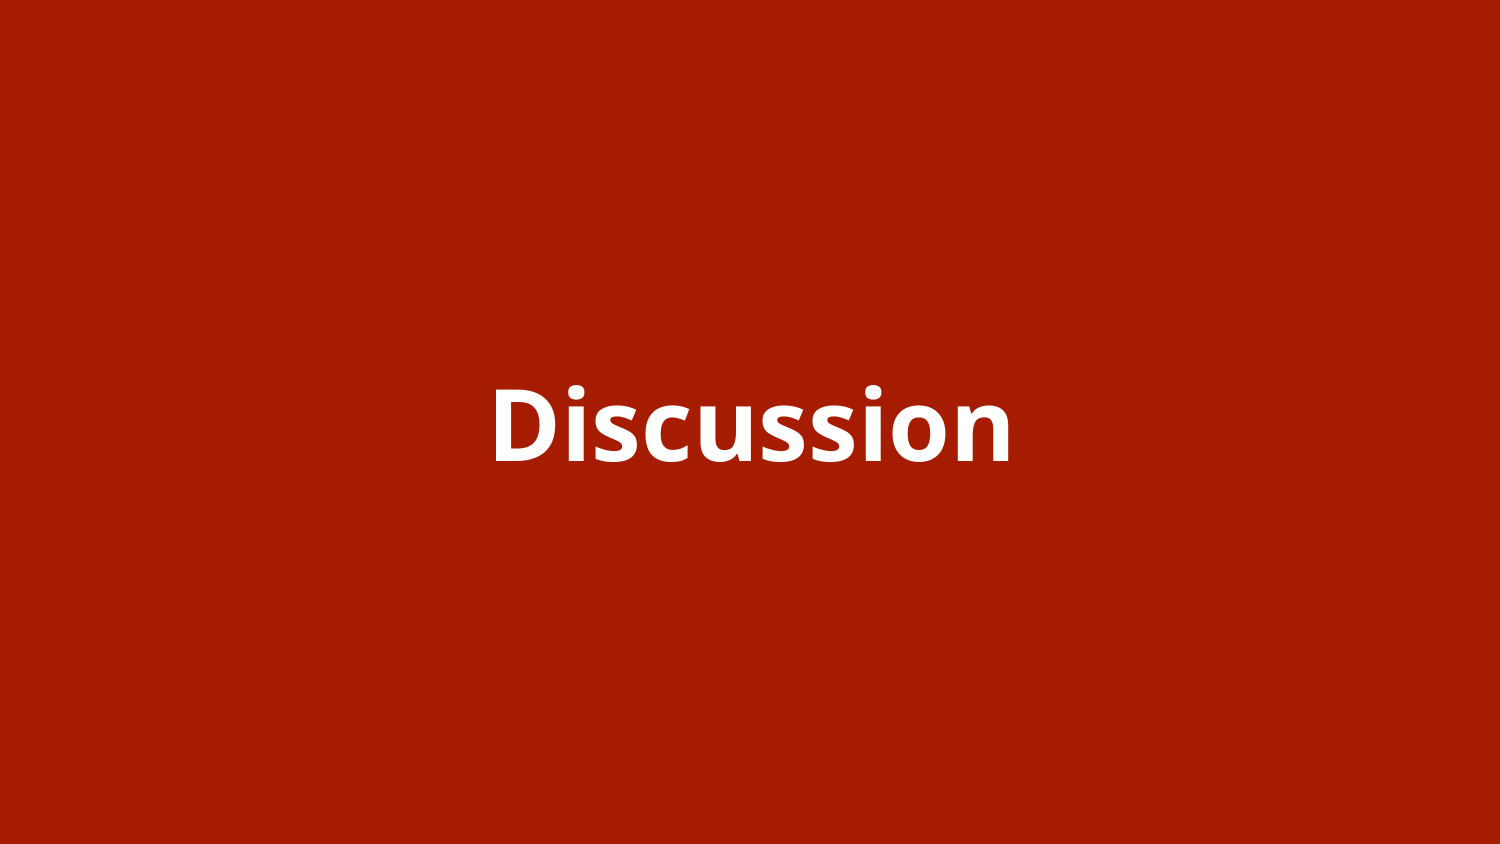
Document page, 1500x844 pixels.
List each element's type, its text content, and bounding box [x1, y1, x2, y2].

title Discussion [55, 86, 1449, 758]
